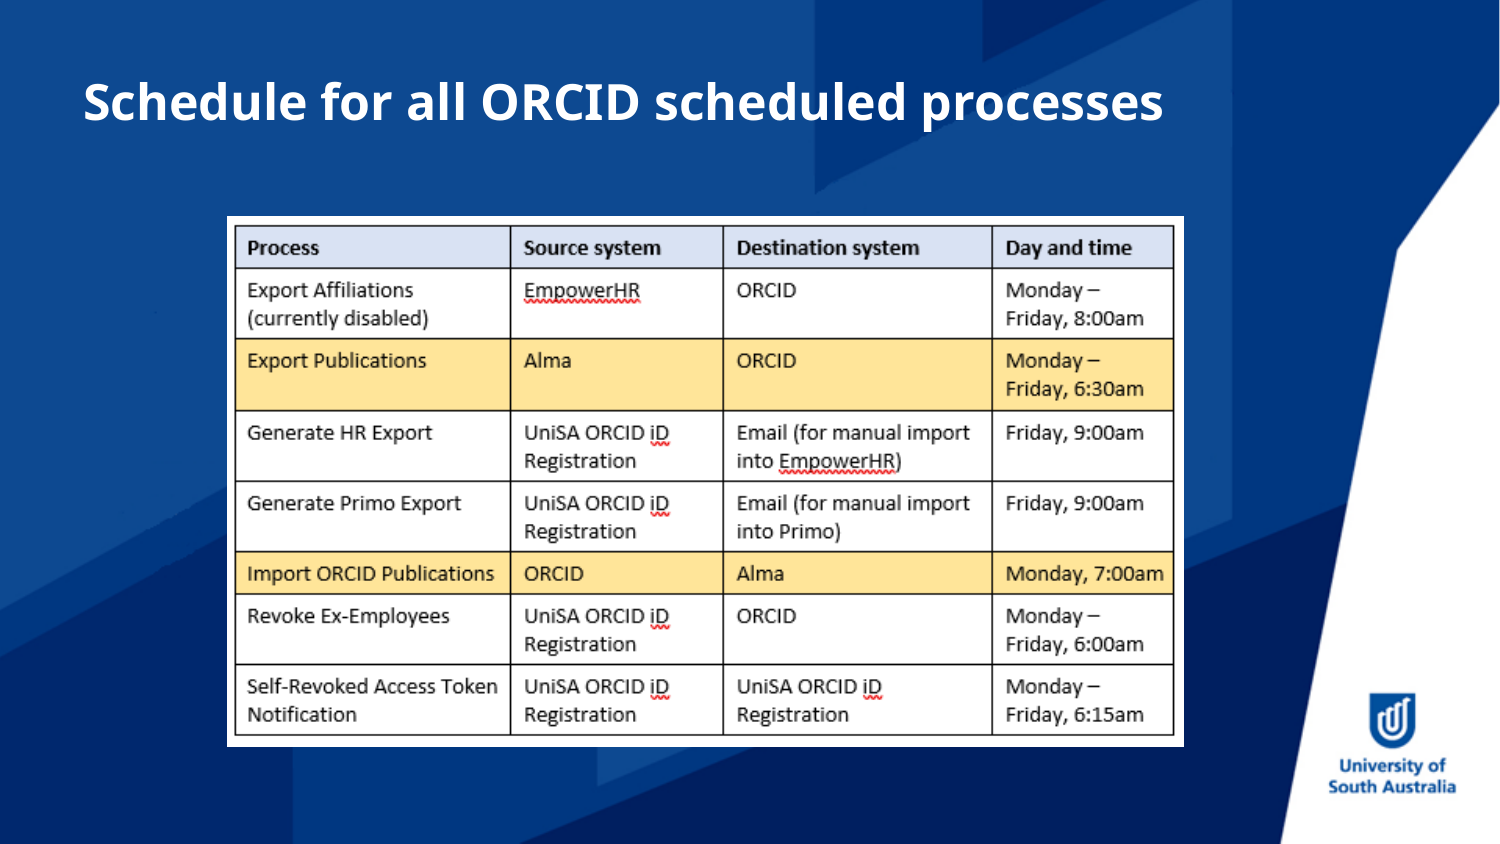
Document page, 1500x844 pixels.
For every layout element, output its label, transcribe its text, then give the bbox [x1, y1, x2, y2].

list [68, 176, 1344, 844]
list Schedule for all ORCID scheduled processes [68, 70, 1429, 177]
picture [227, 216, 1185, 747]
picture [0, 0, 1500, 844]
